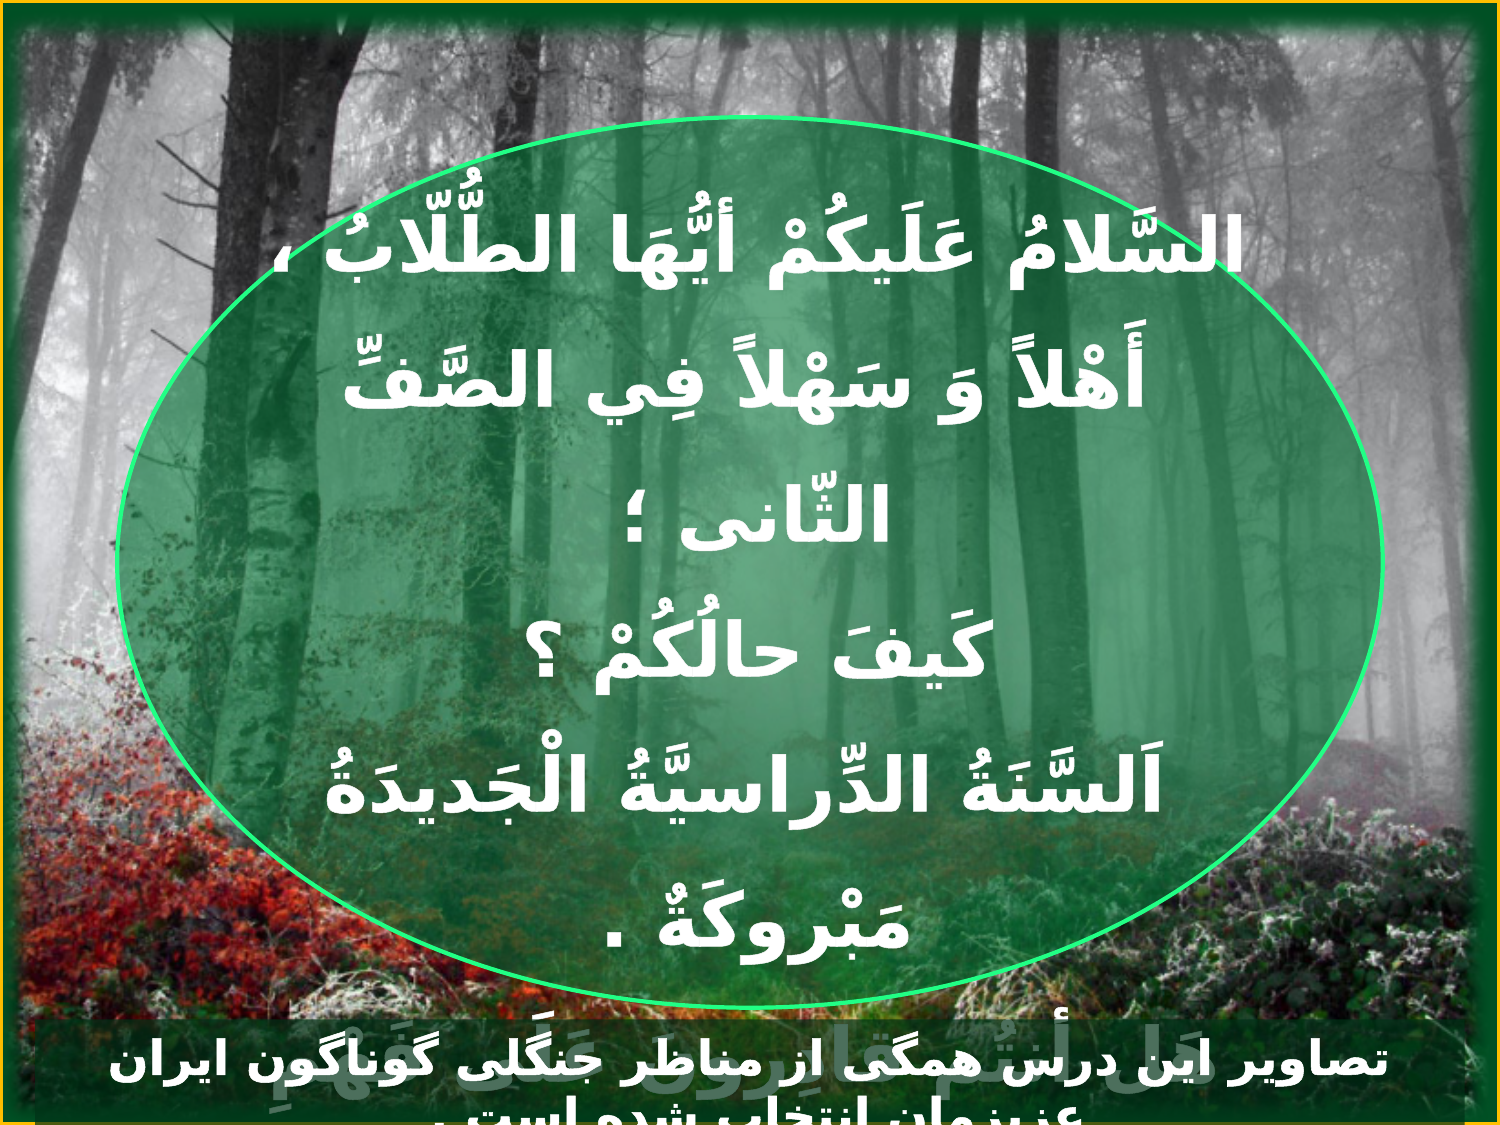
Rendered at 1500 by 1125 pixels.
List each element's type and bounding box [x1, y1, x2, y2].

text_box [0, 0, 1500, 1125]
picture [0, 11, 1493, 1125]
